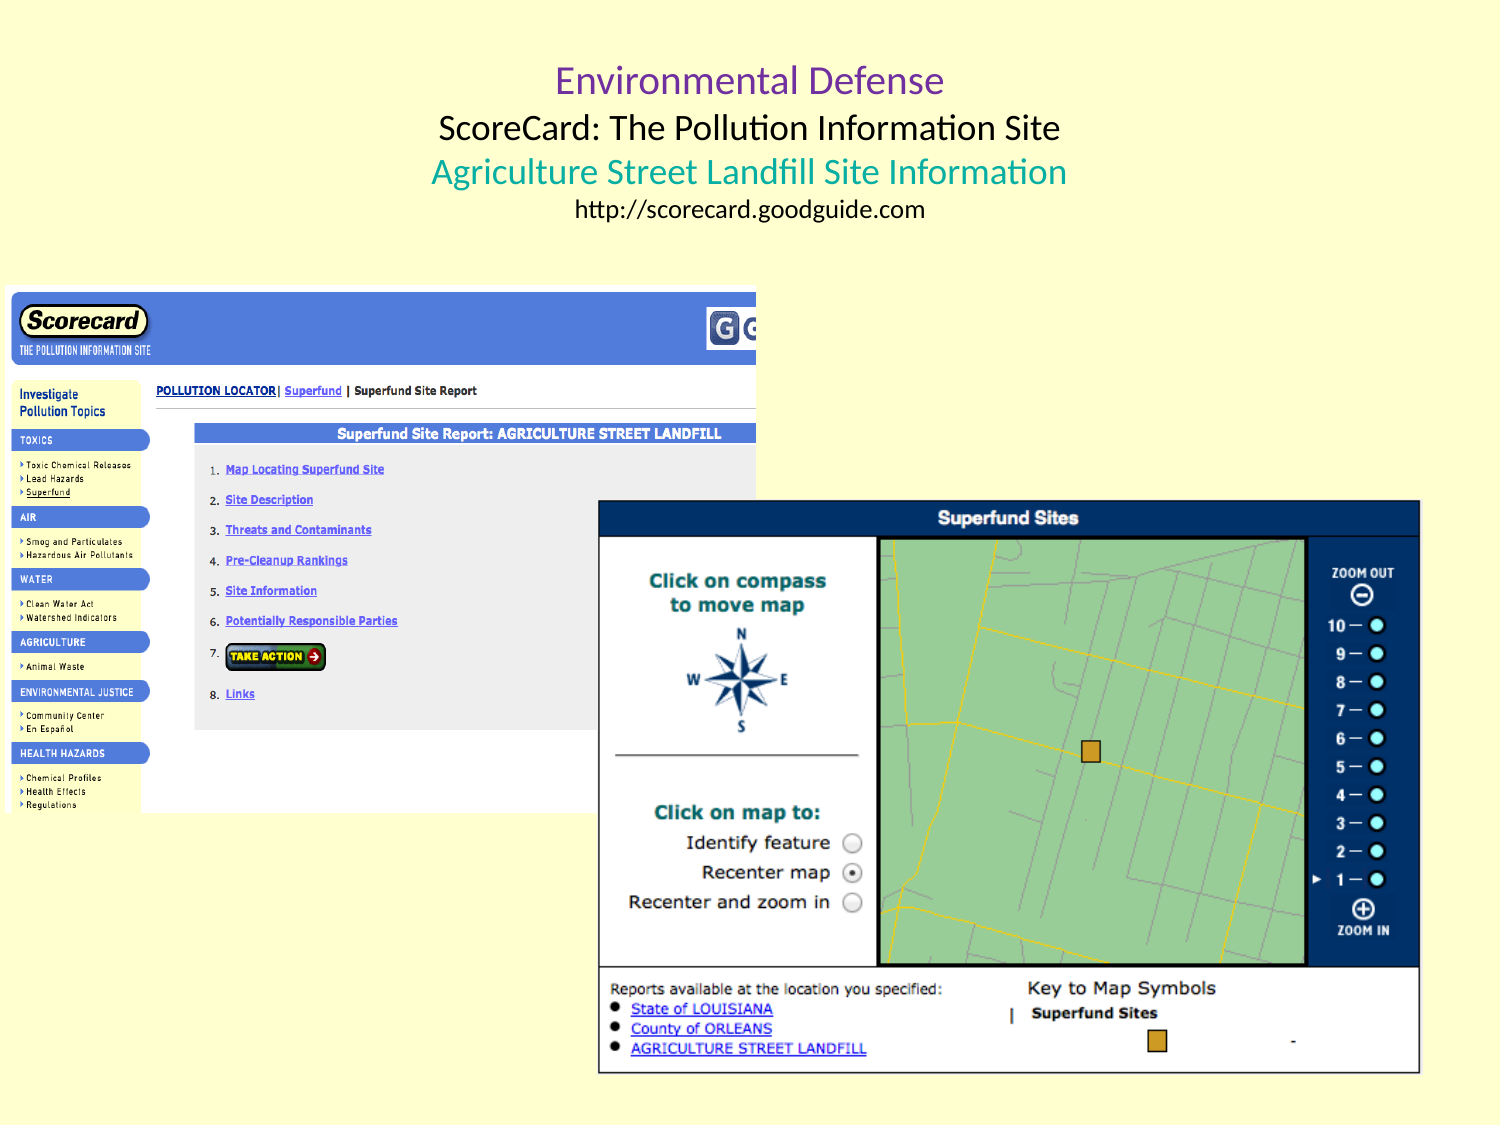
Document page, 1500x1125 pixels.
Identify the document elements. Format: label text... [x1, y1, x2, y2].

picture [4, 285, 756, 813]
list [487, 499, 1500, 1076]
title Environmental Defense ScoreCard: The Pollution Information Site Agriculture Street Landfill Site Information http://scorecard.goodguide.com [75, 45, 1425, 233]
